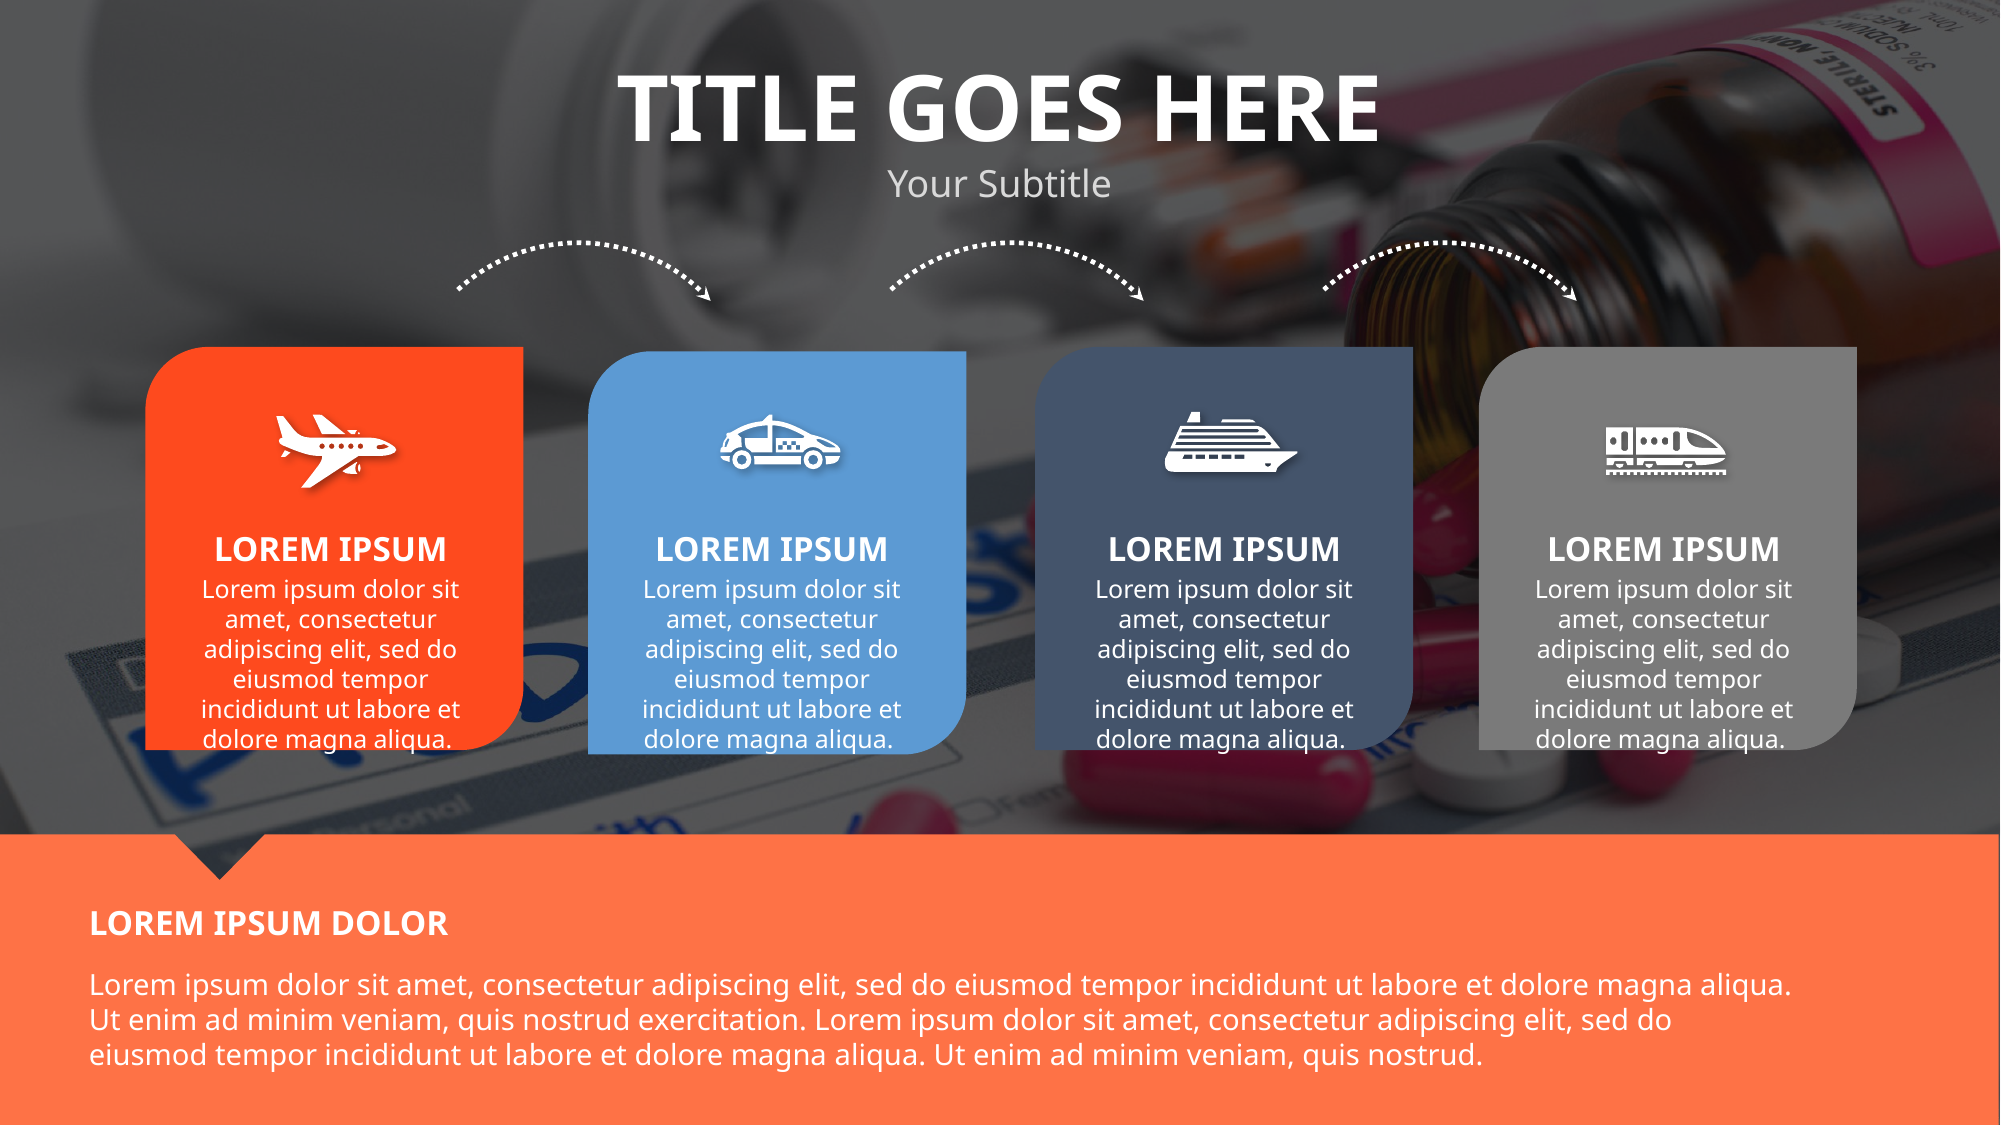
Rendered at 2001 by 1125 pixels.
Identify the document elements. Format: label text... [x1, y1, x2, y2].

text_box [1477, 345, 1858, 752]
text_box [144, 345, 525, 752]
text_box LOREM IPSUM Lorem ipsum dolor sit amet, consectetur adipiscing elit, sed do eiusmod tempor incididunt ut labore et dolore magna aliqua. [160, 521, 501, 761]
text_box [1636, 458, 1726, 468]
text_box [825, 456, 841, 465]
text_box [732, 450, 752, 470]
text_box LOREM IPSUM Lorem ipsum dolor sit amet, consectetur adipiscing elit, sed do eiusmod tempor incididunt ut labore et dolore magna aliqua. [1054, 521, 1395, 761]
text_box [890, 242, 1144, 422]
text_box TITLE GOES HERE Your Subtitle [548, 42, 1452, 212]
text_box [276, 416, 397, 488]
text_box [1323, 242, 1577, 422]
text_box [457, 242, 711, 422]
text_box [1606, 469, 1727, 475]
text_box [1034, 345, 1415, 752]
text_box [0, 833, 2000, 1125]
text_box [1636, 427, 1726, 455]
text_box [1170, 425, 1281, 449]
text_box LOREM IPSUM DOLOR Lorem ipsum dolor sit amet, consectetur adipiscing elit, sed do eiusmod tempor incididunt ut labore et dolore magna aliqua. Ut enim ad minim veniam, quis nostrud exercitation. Lorem ipsum dolor sit amet, consectetur adipiscing elit, sed do eiusmod tempor incididunt ut labore et dolore magna aliqua. Ut enim ad minim veniam, quis nostrud. [73, 894, 1811, 1079]
text_box [587, 350, 968, 756]
text_box [1186, 411, 1201, 423]
text_box [1606, 458, 1634, 468]
text_box [753, 456, 802, 465]
text_box [1164, 451, 1298, 472]
text_box [1606, 427, 1633, 455]
text_box [720, 456, 730, 462]
text_box LOREM IPSUM Lorem ipsum dolor sit amet, consectetur adipiscing elit, sed do eiusmod tempor incididunt ut labore et dolore magna aliqua. [1493, 521, 1834, 761]
text_box [720, 414, 841, 453]
text_box [1221, 419, 1256, 423]
text_box [312, 414, 346, 435]
text_box LOREM IPSUM Lorem ipsum dolor sit amet, consectetur adipiscing elit, sed do eiusmod tempor incididunt ut labore et dolore magna aliqua. [602, 521, 943, 761]
text_box [803, 450, 823, 470]
